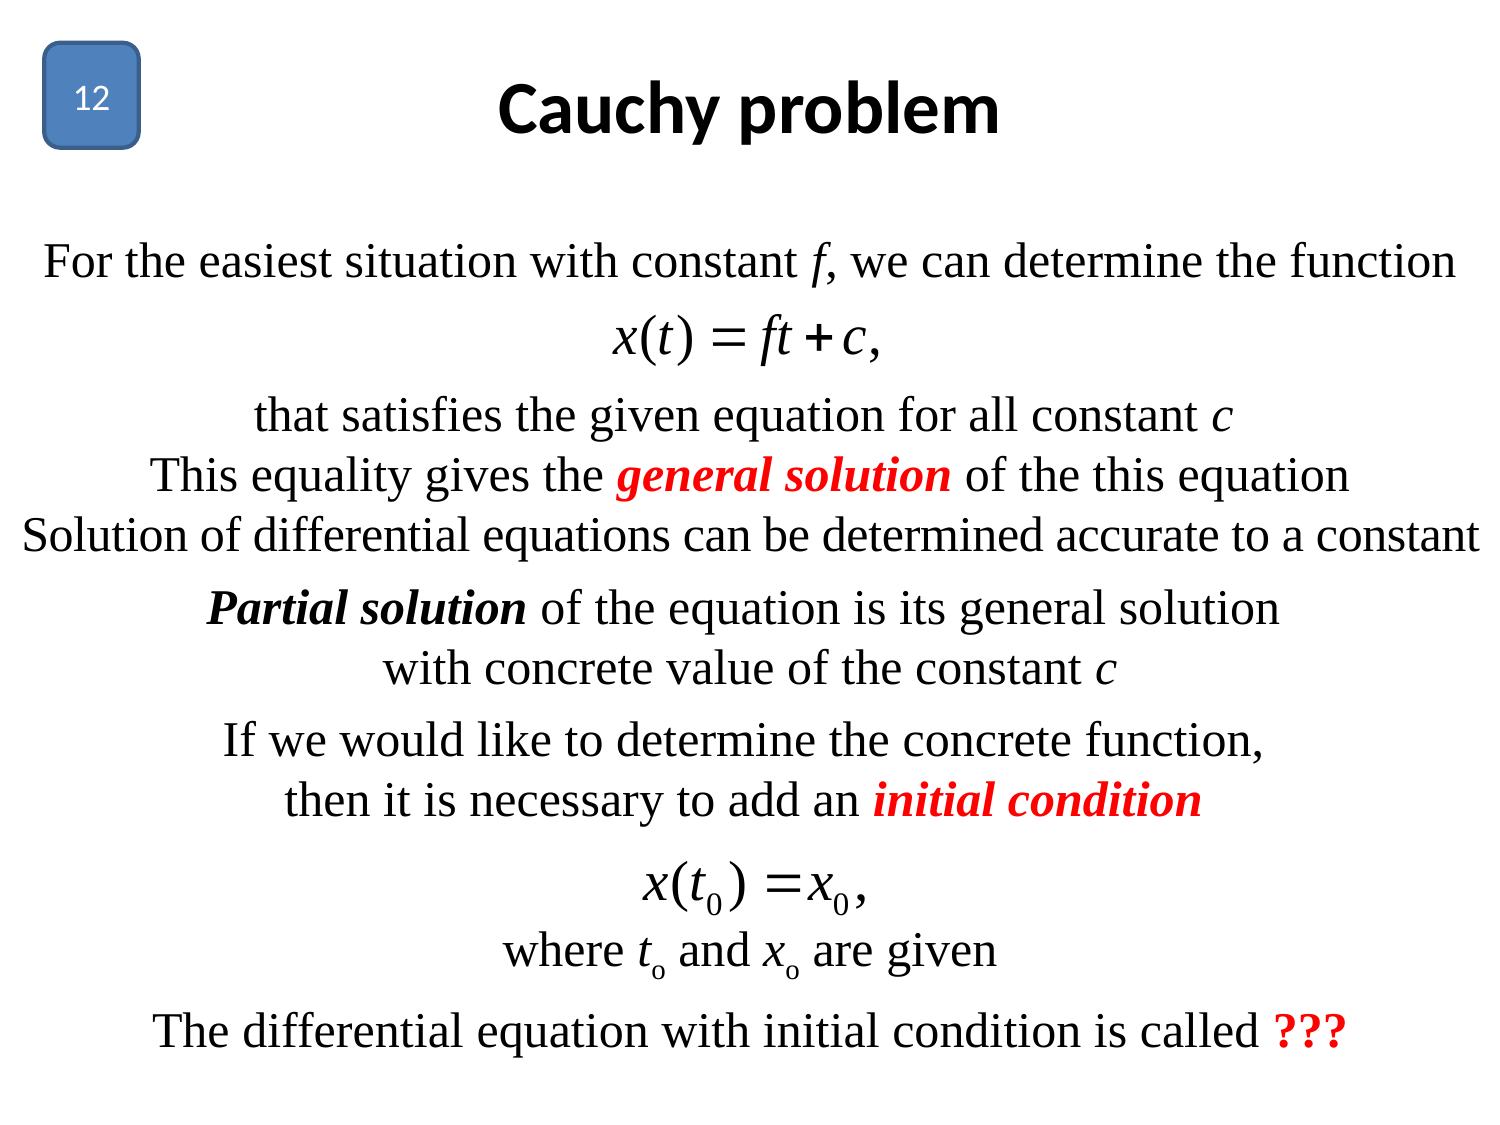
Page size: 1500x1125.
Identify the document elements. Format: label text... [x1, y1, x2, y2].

list For the easiest situation with constant f, we can determine the function that satisfies the given equation for all constant c This equality gives the general solution of the this equation Solution of differential equations can be determined accurate to a constant Partial solution of the equation is its general solution with concrete value of the constant c If we would like to determine the concrete function, then it is necessary to add an initial condition where to and xo are given The differential equation with initial condition is called ??? [0, 219, 1500, 1125]
text_box 12 [42, 75, 141, 150]
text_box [602, 302, 892, 379]
title Cauchy problem [75, 75, 1425, 163]
text_box [0, 1, 1500, 75]
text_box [632, 843, 881, 929]
